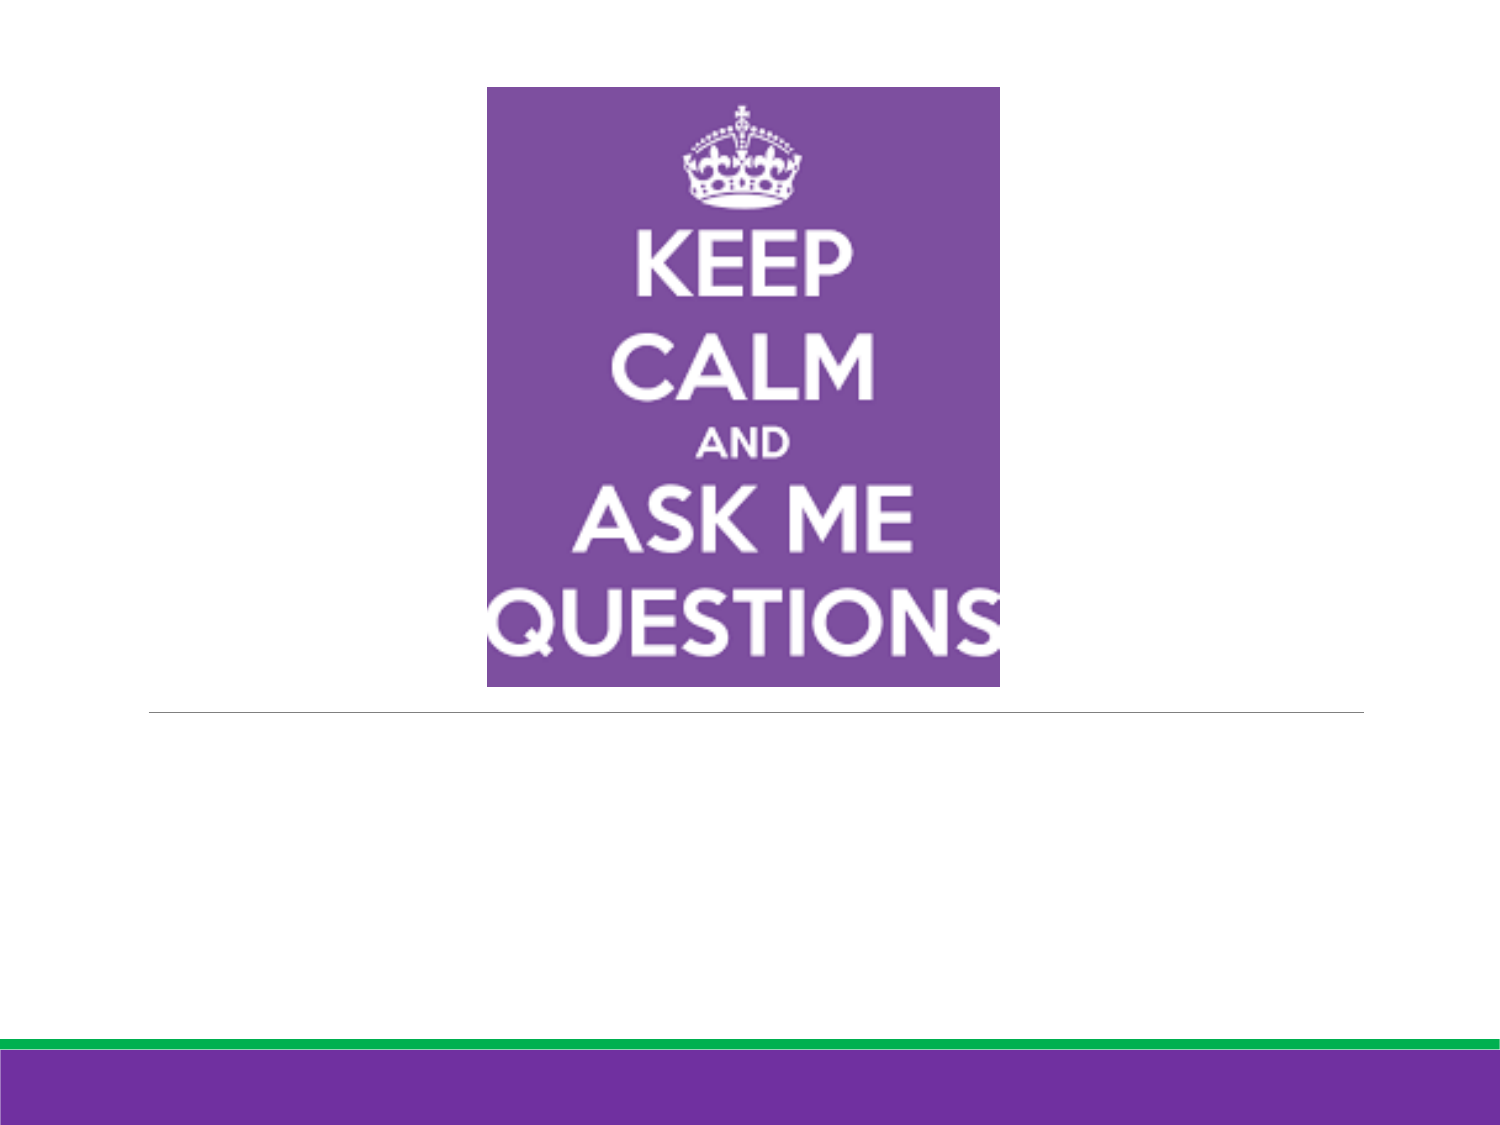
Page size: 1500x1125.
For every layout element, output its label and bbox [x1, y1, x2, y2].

picture [486, 86, 1001, 687]
